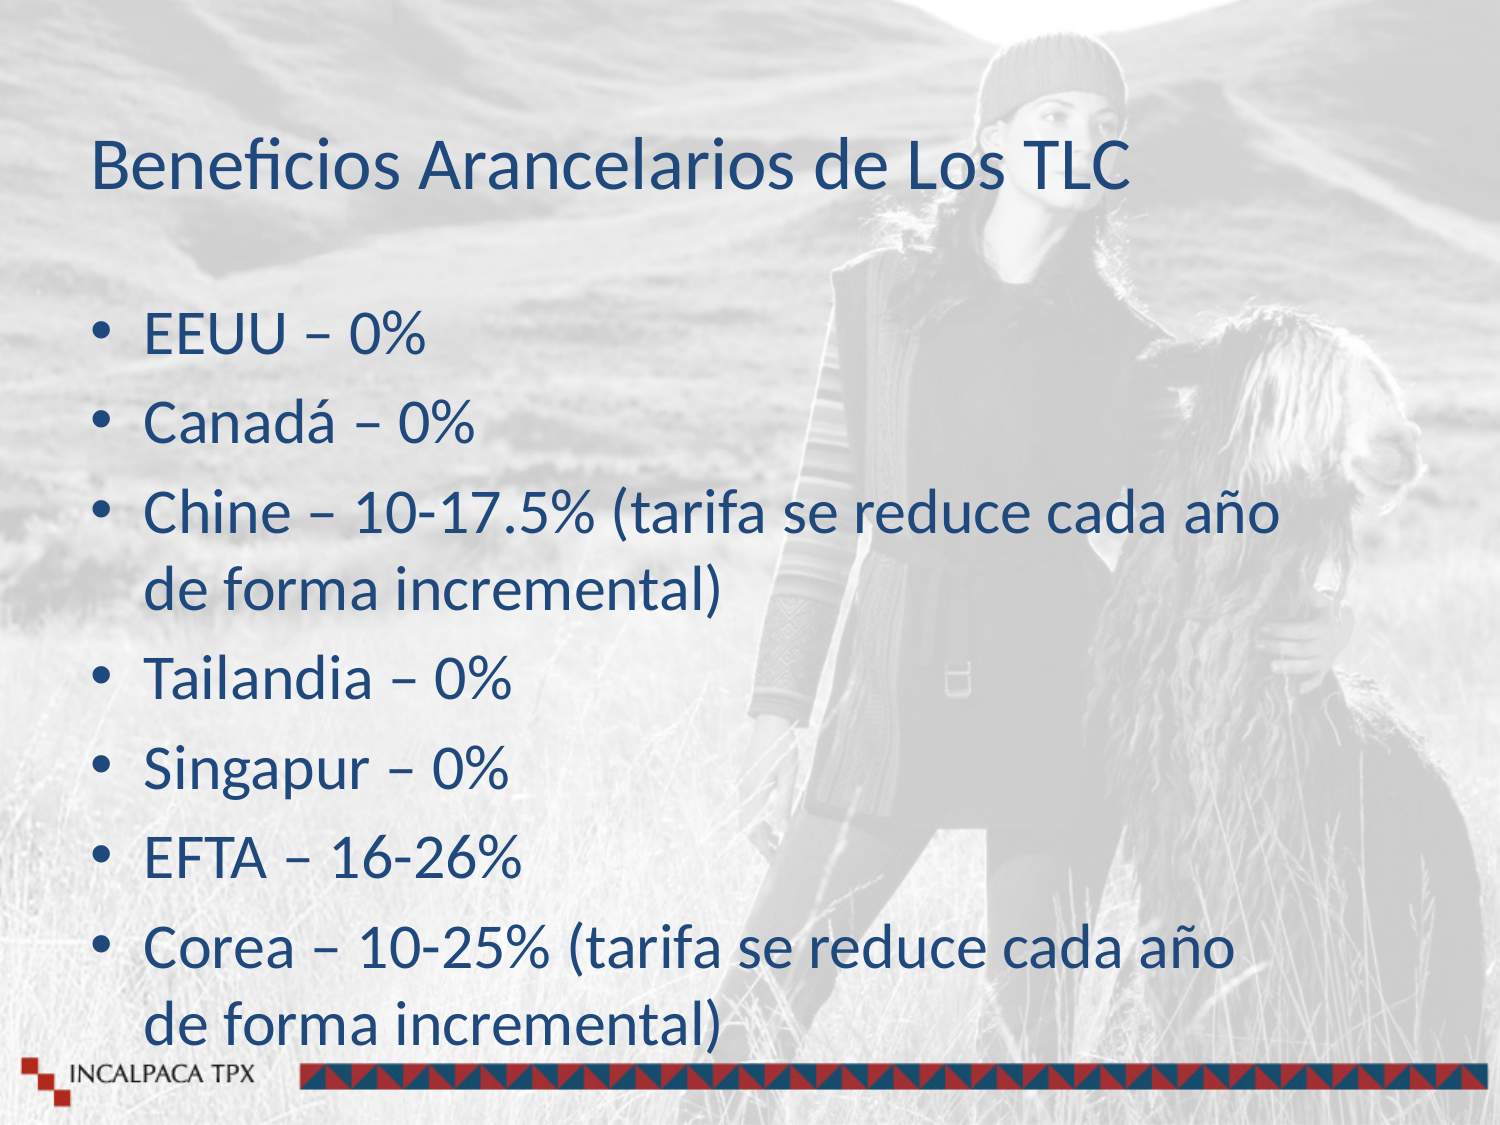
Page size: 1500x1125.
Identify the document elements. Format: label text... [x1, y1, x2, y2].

list EEUU – 0% Canadá – 0% Chine – 10-17.5% (tarifa se reduce cada año de forma incremental) Tailandia – 0% Singapur – 0% EFTA – 16-26% Corea – 10-25% (tarifa se reduce cada año de forma incremental) [75, 282, 1325, 1071]
picture [0, 0, 1500, 1125]
title Beneficios Arancelarios de Los TLC [75, 65, 1325, 253]
